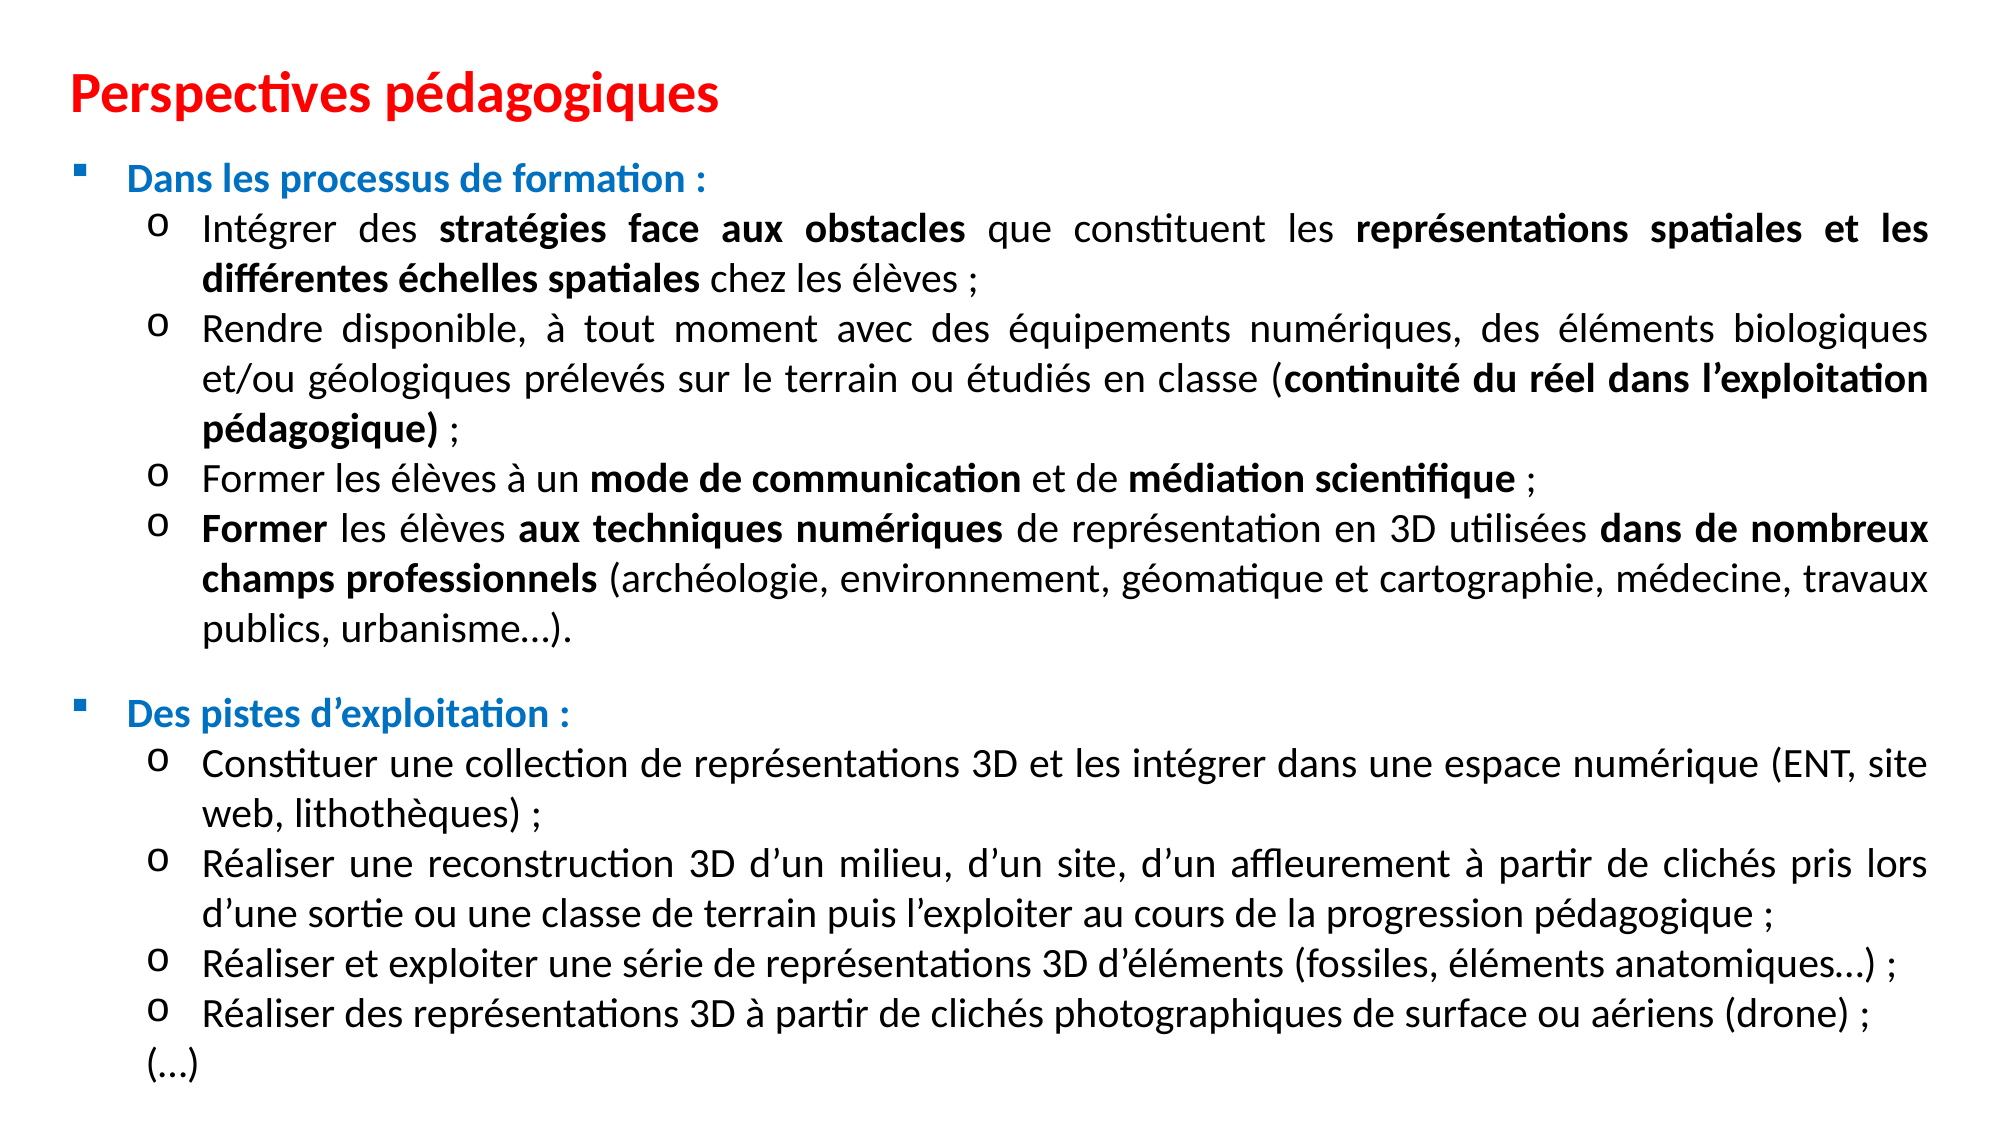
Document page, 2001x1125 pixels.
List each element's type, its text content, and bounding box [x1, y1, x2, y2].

text_box Perspectives pédagogiques Dans les processus de formation : Intégrer des stratégies face aux obstacles que constituent les représentations spatiales et les différentes échelles spatiales chez les élèves ; Rendre disponible, à tout moment avec des équipements numériques, des éléments biologiques et/ou géologiques prélevés sur le terrain ou étudiés en classe (continuité du réel dans l’exploitation pédagogique) ; Former les élèves à un mode de communication et de médiation scientifique ; Former les élèves aux techniques numériques de représentation en 3D utilisées dans de nombreux champs professionnels (archéologie, environnement, géomatique et cartographie, médecine, travaux publics, urbanisme…). Des pistes d’exploitation : Constituer une collection de représentations 3D et les intégrer dans une espace numérique (ENT, site web, lithothèques) ; Réaliser une reconstruction 3D d’un milieu, d’un site, d’un affleurement à partir de clichés pris lors d’une sortie ou une classe de terrain puis l’exploiter au cours de la progression pédagogique ; Réaliser et exploiter une série de représentations 3D d’éléments (fossiles, éléments anatomiques…) ; Réaliser des représentations 3D à partir de clichés photographiques de surface ou aériens (drone) ; (…) [55, 47, 1944, 1094]
